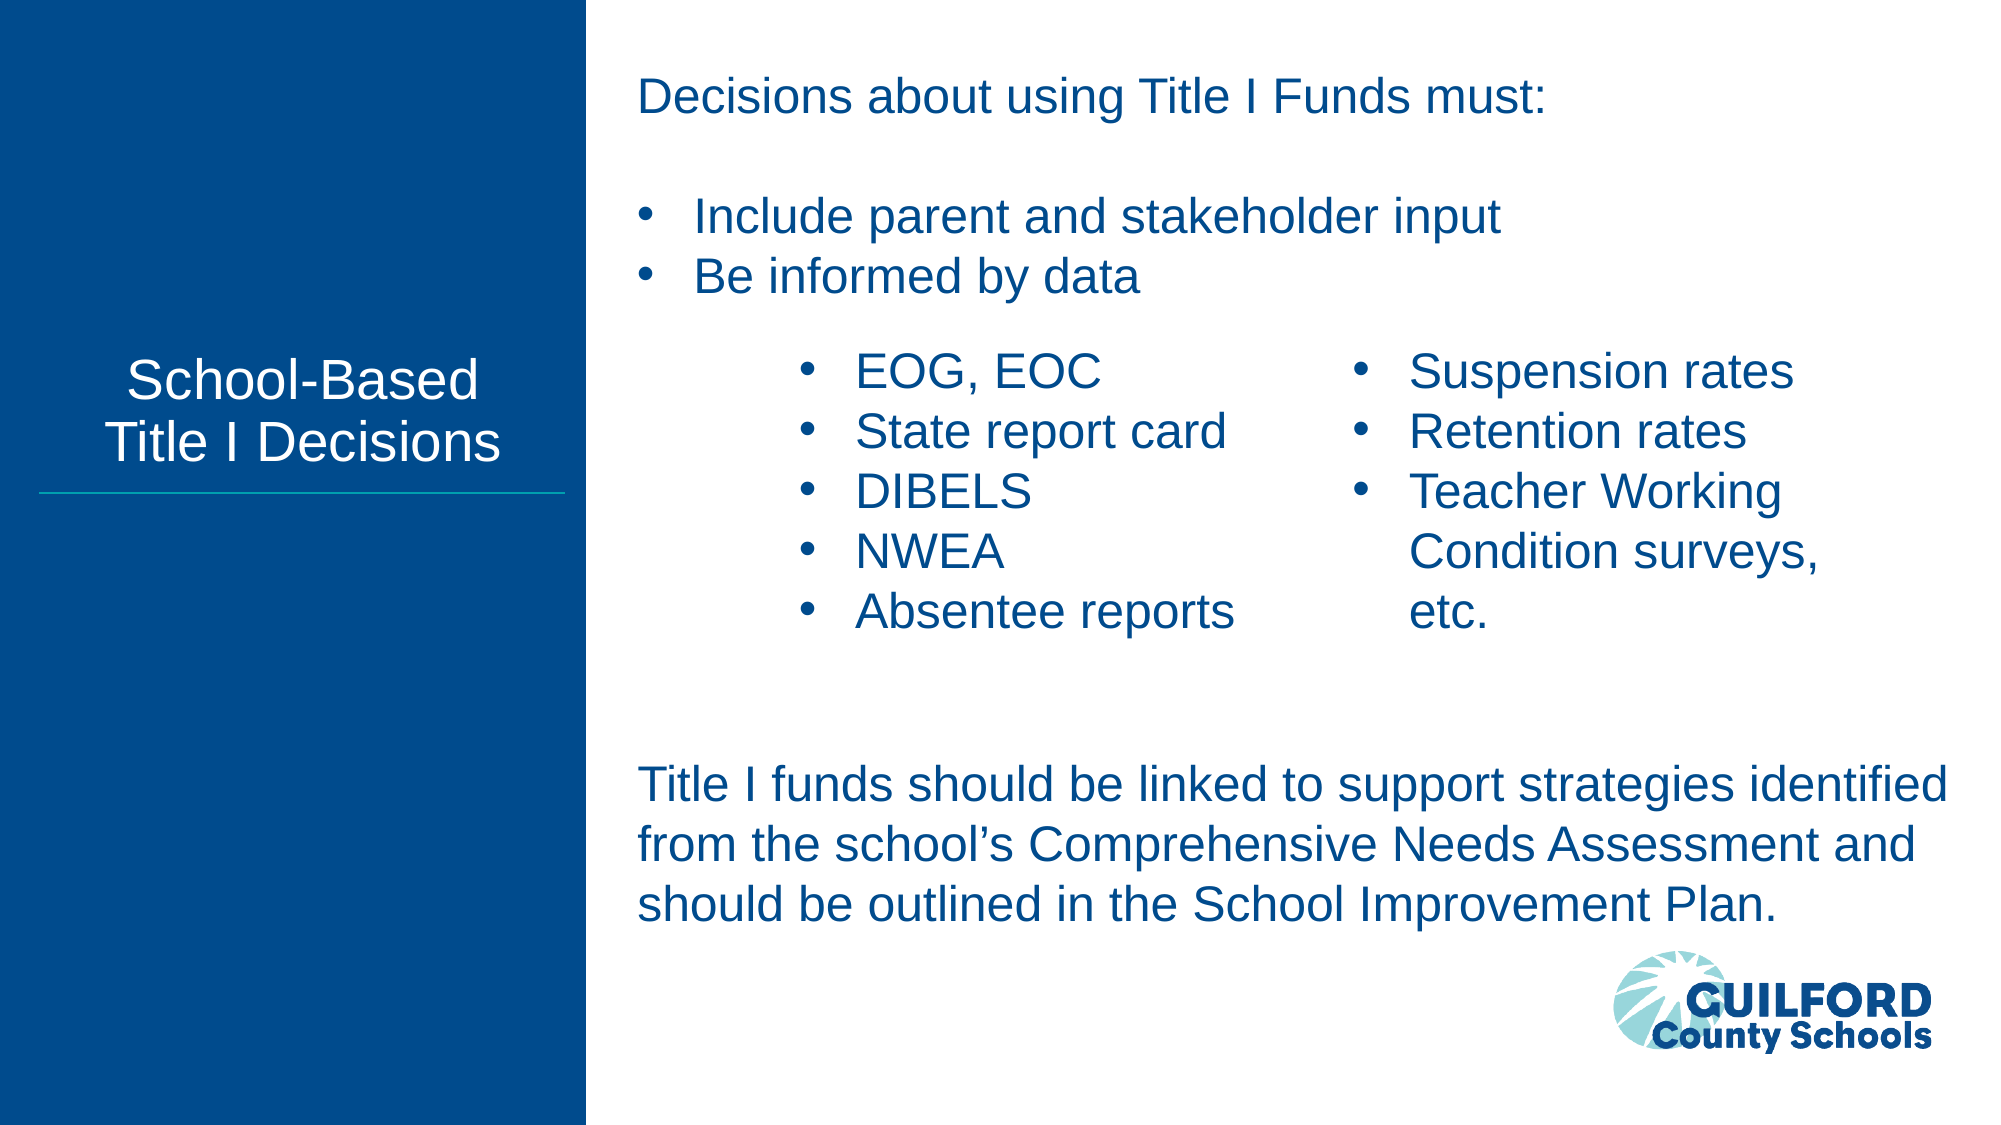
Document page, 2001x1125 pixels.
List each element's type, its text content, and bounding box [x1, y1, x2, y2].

text_box Title I funds should be linked to support strategies identified from the school’s Comprehensive Needs Assessment and should be outlined in the School Improvement Plan. [622, 701, 1975, 982]
title School-Based Title I Decisions [64, 342, 542, 482]
picture [1613, 982, 1932, 1054]
text_box Decisions about using Title I Funds must: Include parent and stakeholder input Be informed by data [622, 56, 1925, 371]
text_box EOG, EOC State report card DIBELS NWEA Absentee reports Suspension rates Retention rates Teacher Working Condition surveys, etc. [709, 330, 1846, 814]
